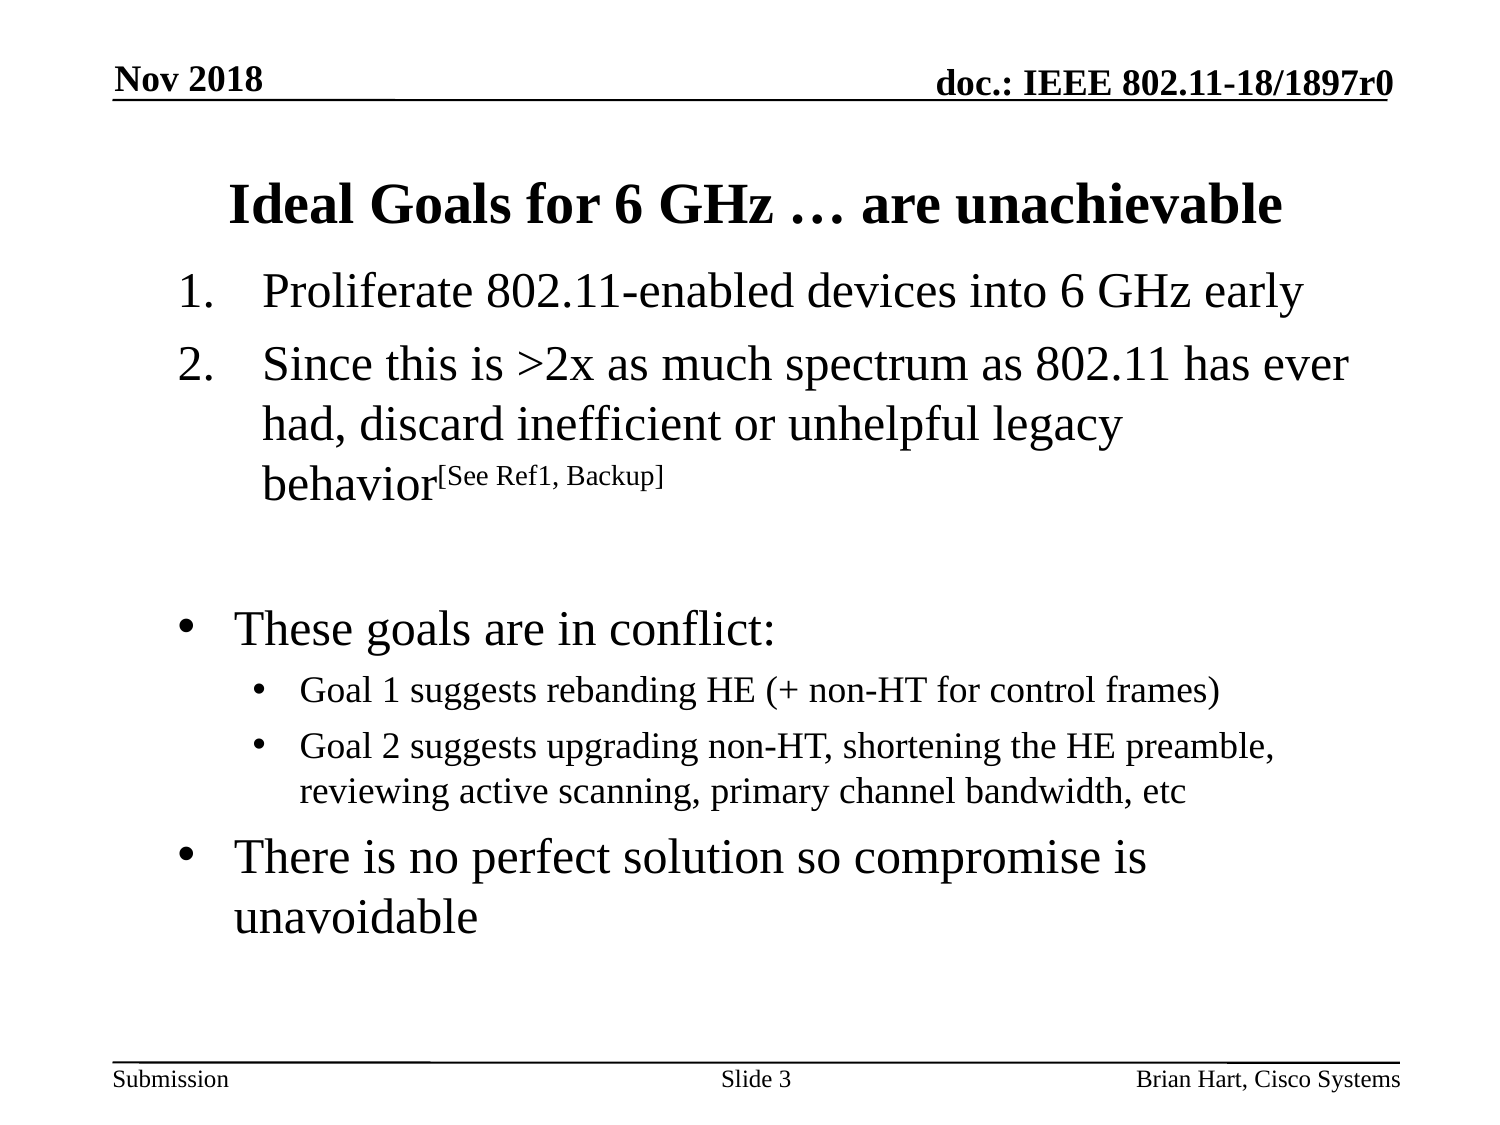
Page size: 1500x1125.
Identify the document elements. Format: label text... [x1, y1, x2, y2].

footer Brian Hart, Cisco Systems [878, 1061, 1402, 1093]
list Proliferate 802.11-enabled devices into 6 GHz early Since this is >2x as much spectrum as 802.11 has ever had, discard inefficient or unhelpful legacy behavior[See Ref1, Backup] These goals are in conflict: Goal 1 suggests rebanding HE (+ non-HT for control frames) Goal 2 suggests upgrading non-HT, shortening the HE preamble, reviewing active scanning, primary channel bandwidth, etc There is no perfect solution so compromise is unavoidable [162, 249, 1374, 925]
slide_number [114, 54, 423, 100]
slide_number Slide 3 [712, 1061, 800, 1123]
title Ideal Goals for 6 GHz … are unachievable [37, 112, 1476, 288]
